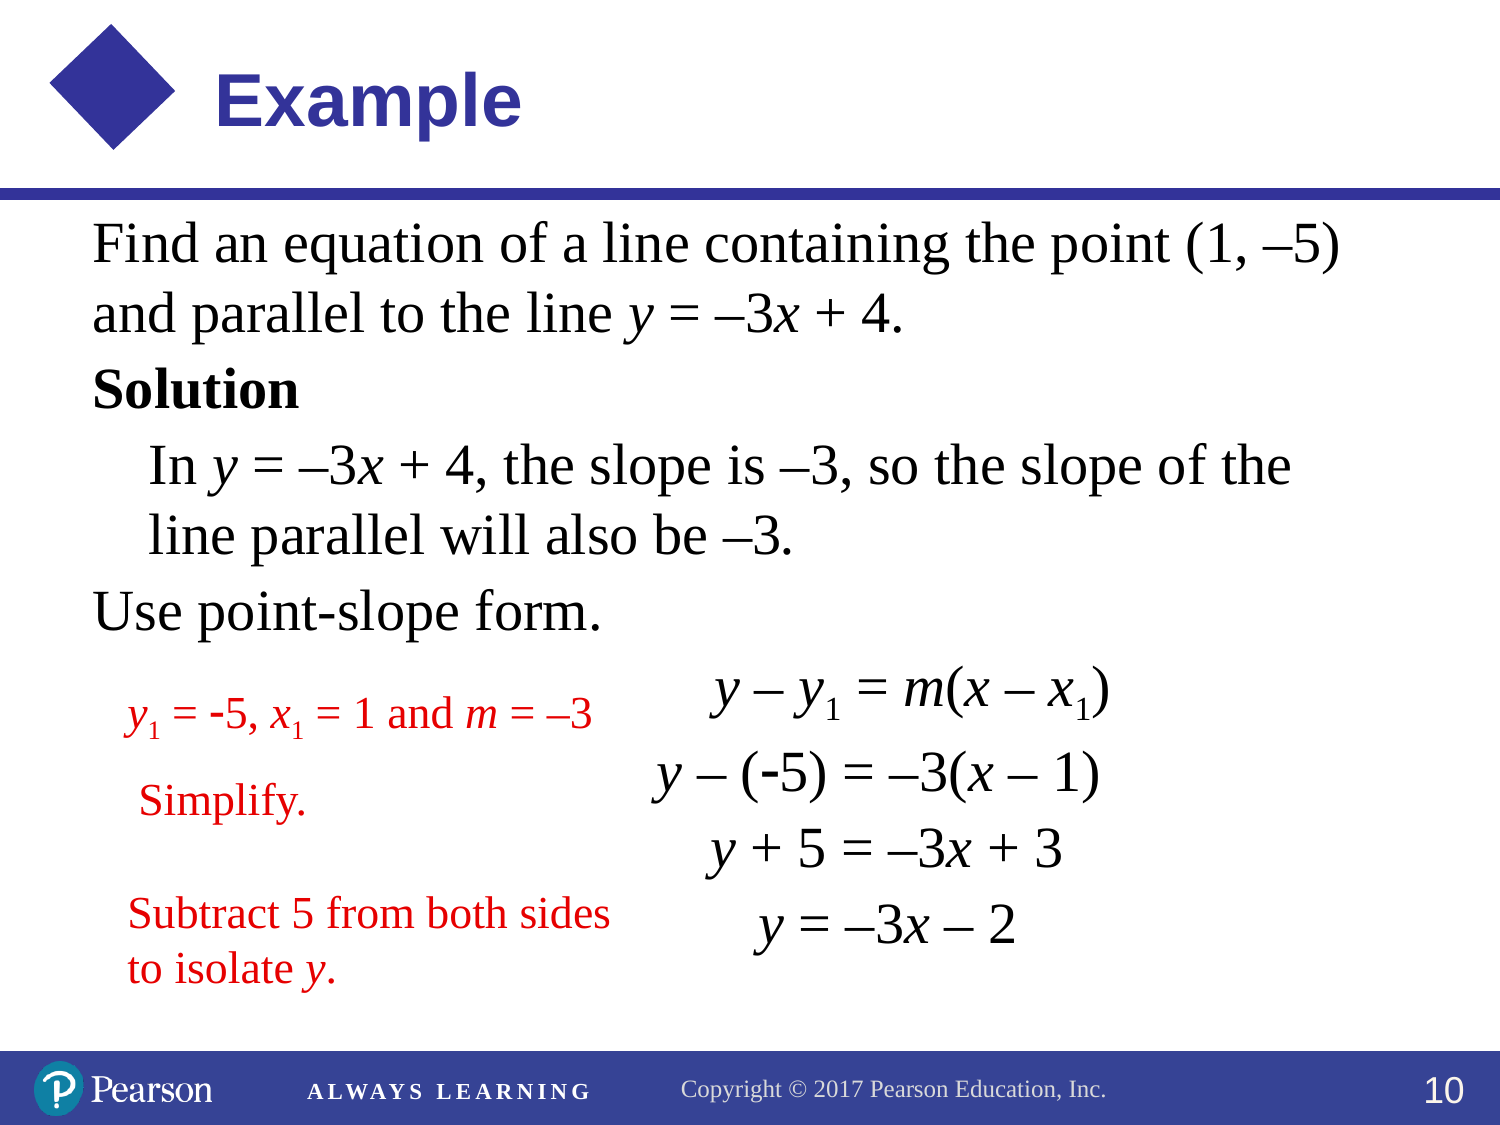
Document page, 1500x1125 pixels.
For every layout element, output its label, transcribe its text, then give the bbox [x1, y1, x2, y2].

text_box Simplify. [123, 762, 685, 832]
text_box y1 = 5, x1 = 1 and m = –3 [112, 675, 674, 753]
text_box Subtract 5 from both sides to isolate y. [112, 875, 674, 1001]
picture [34, 1061, 212, 1116]
list Find an equation of a line containing the point (1, –5) and parallel to the line y = –3x + 4. Solution In y = –3x + 4, the slope is –3, so the slope of the line parallel will also be –3. Use point-slope form. y – y1 = m(x – x1) y – (5) = –3(x – 1) y + 5 = –3x + 3 y = –3x – 2 [77, 197, 1384, 1010]
